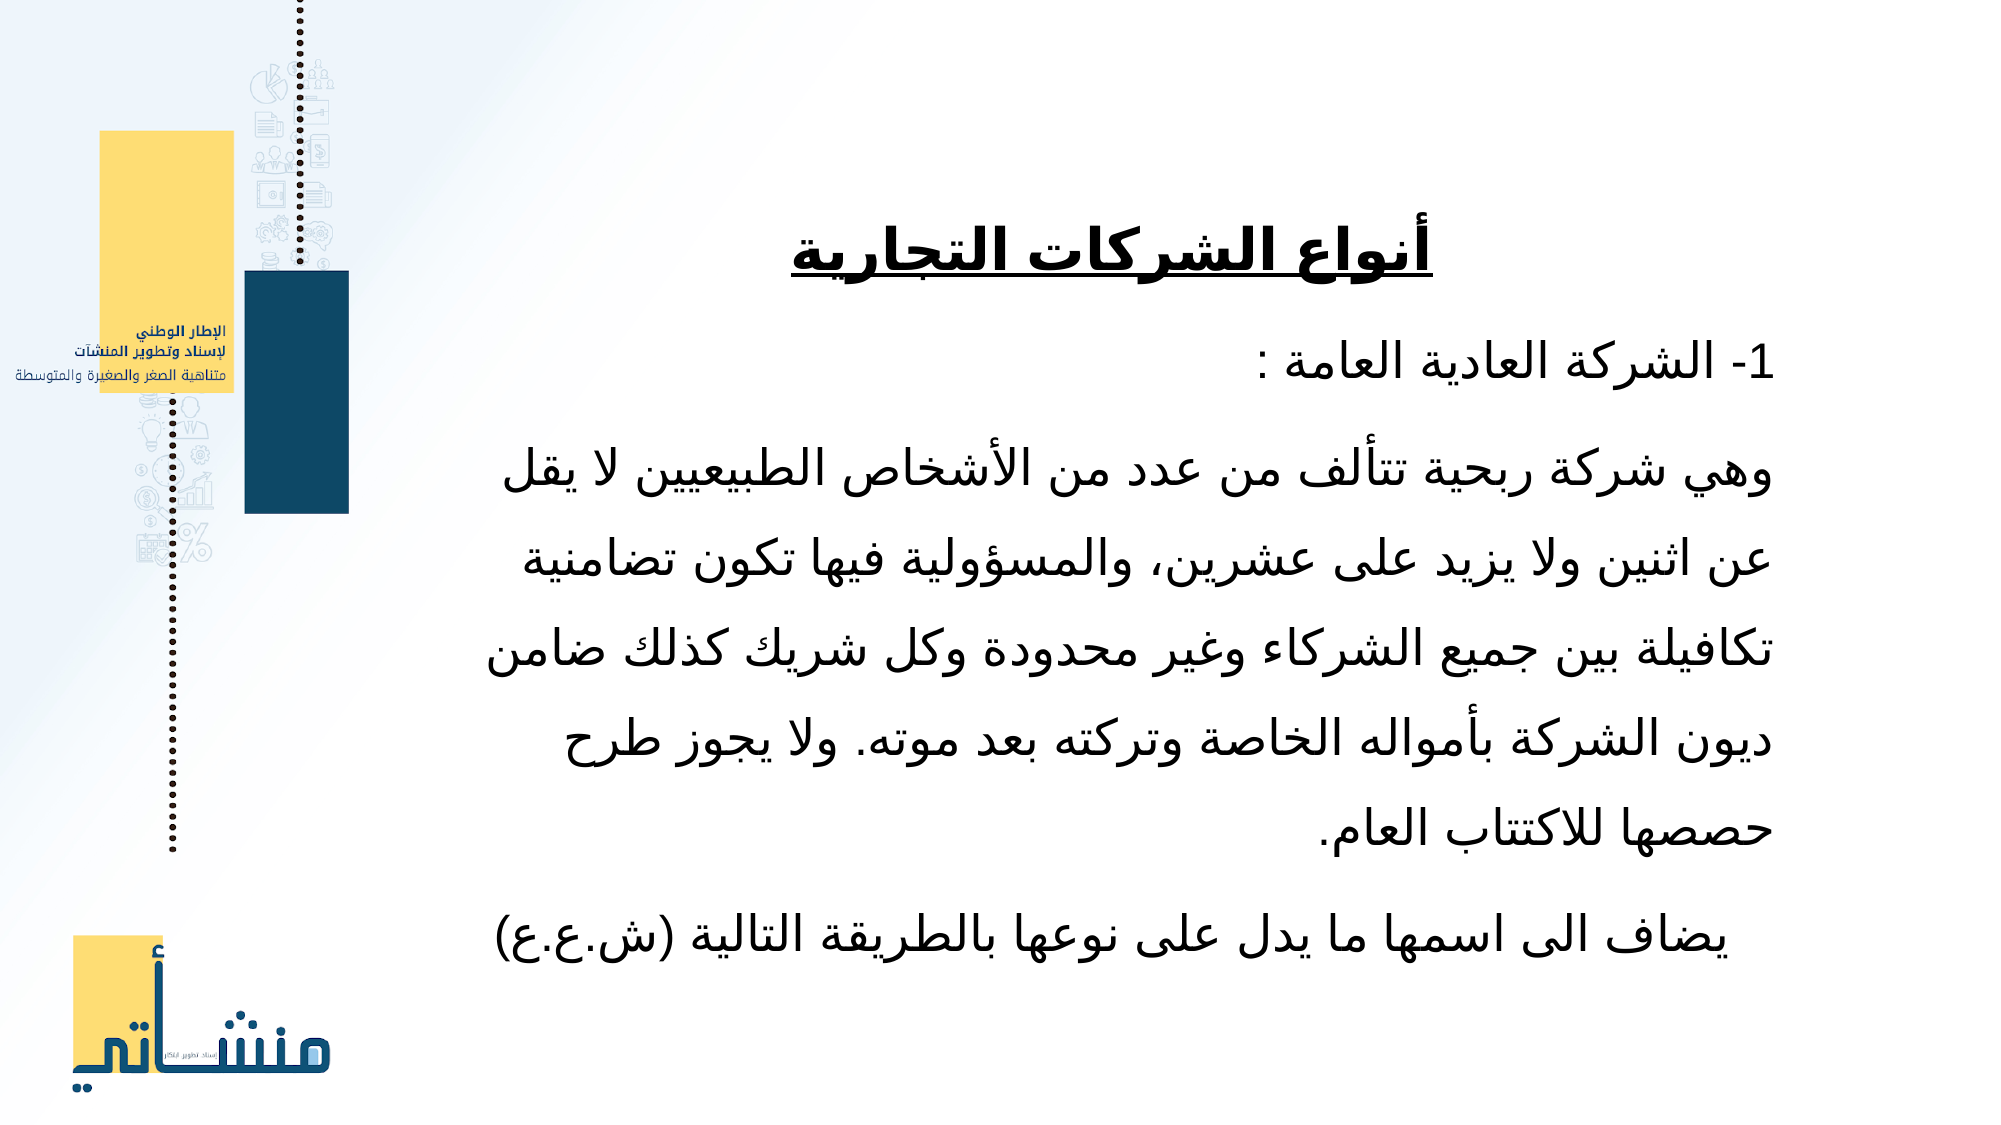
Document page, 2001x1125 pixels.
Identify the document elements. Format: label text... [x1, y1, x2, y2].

text_box أنواع الشركات التجارية 1- الشركة العادية العامة : وهي شركة ربحية تتألف من عدد من الأشخاص الطبيعيين لا يقل عن اثنين ولا يزيد على عشرين، والمسؤولية فيها تكون تضامنية تكافيلة بين جميع الشركاء وغير محدودة وكل شريك كذلك ضامن ديون الشركة بأمواله الخاصة وتركته بعد موته. ولا يجوز طرح حصصها للاكتتاب العام. يضاف الى اسمها ما يدل على نوعها بالطريقة التالية (ش.ع.ع) [433, 169, 1790, 970]
picture [0, 0, 2001, 1125]
